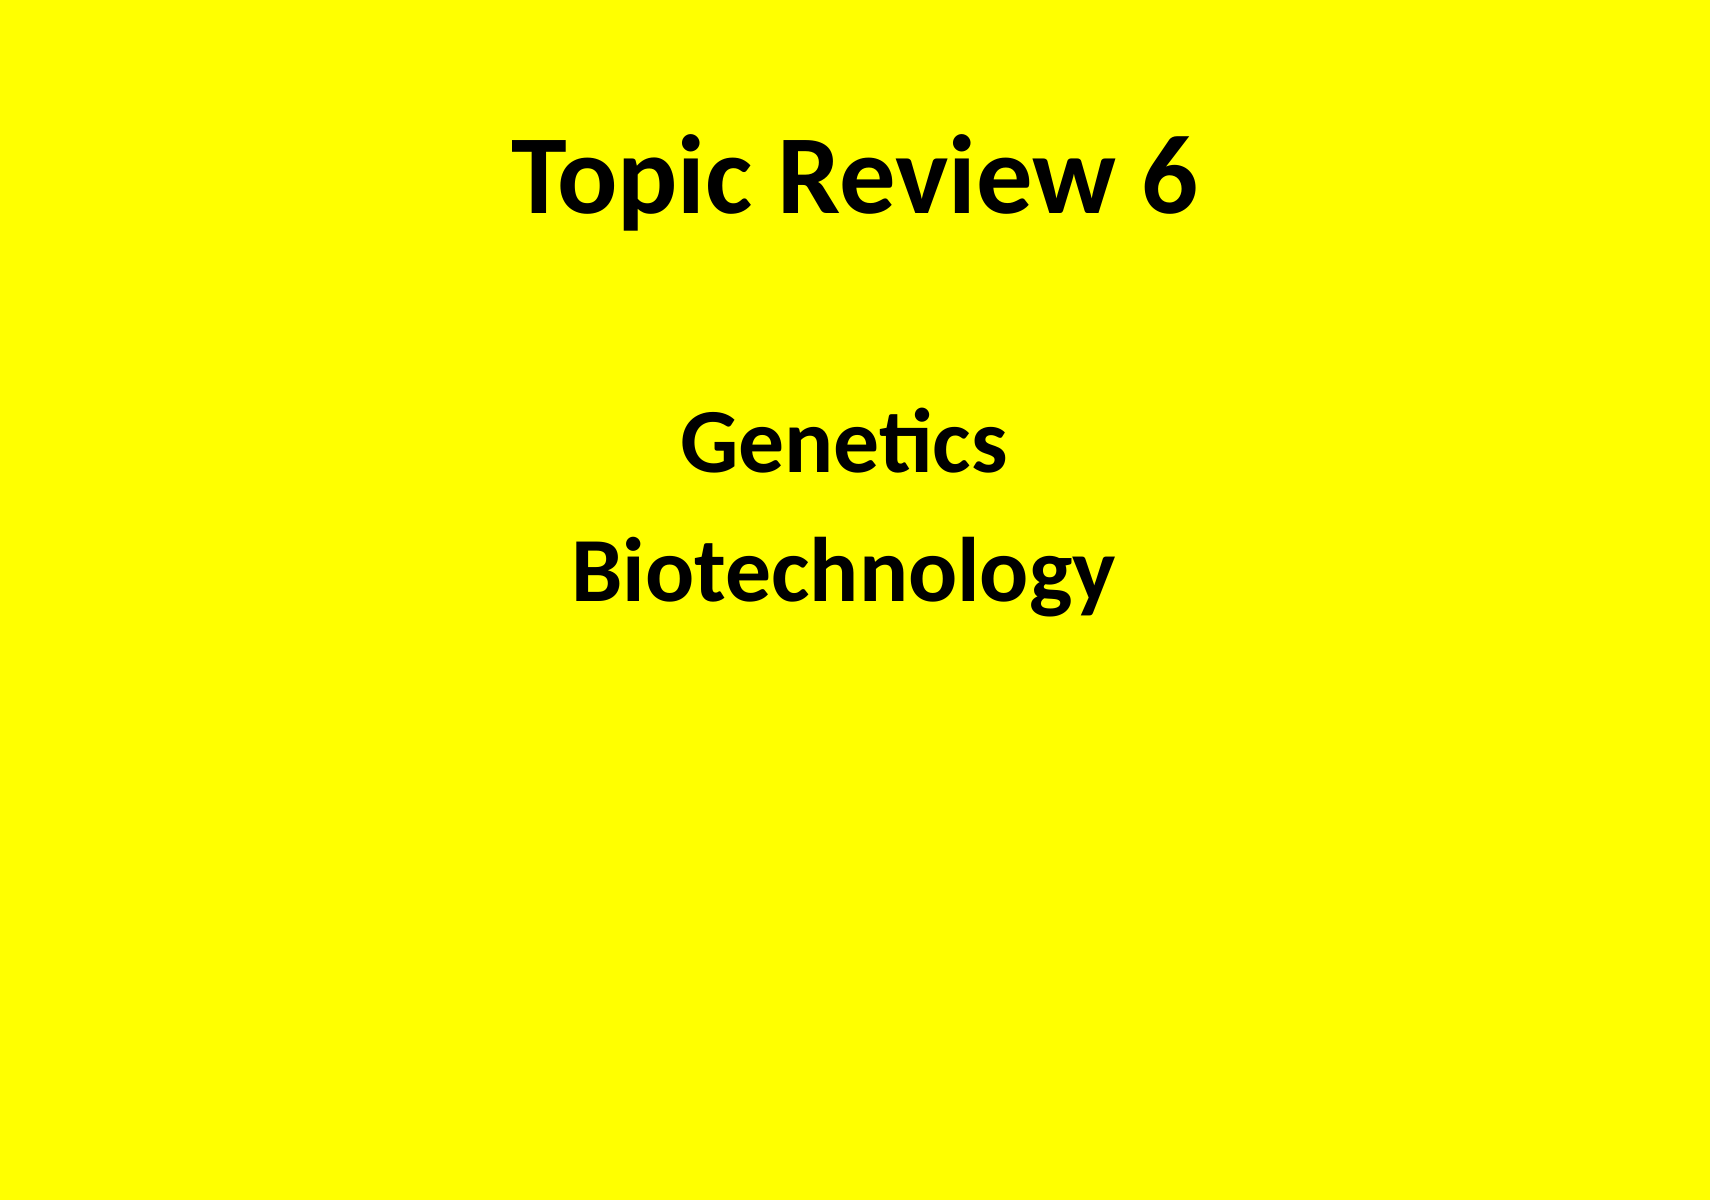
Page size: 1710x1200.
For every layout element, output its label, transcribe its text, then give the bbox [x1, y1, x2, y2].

subtitle Genetics Biotechnology [395, 373, 1294, 680]
title Topic Review 6 [309, 39, 1400, 298]
